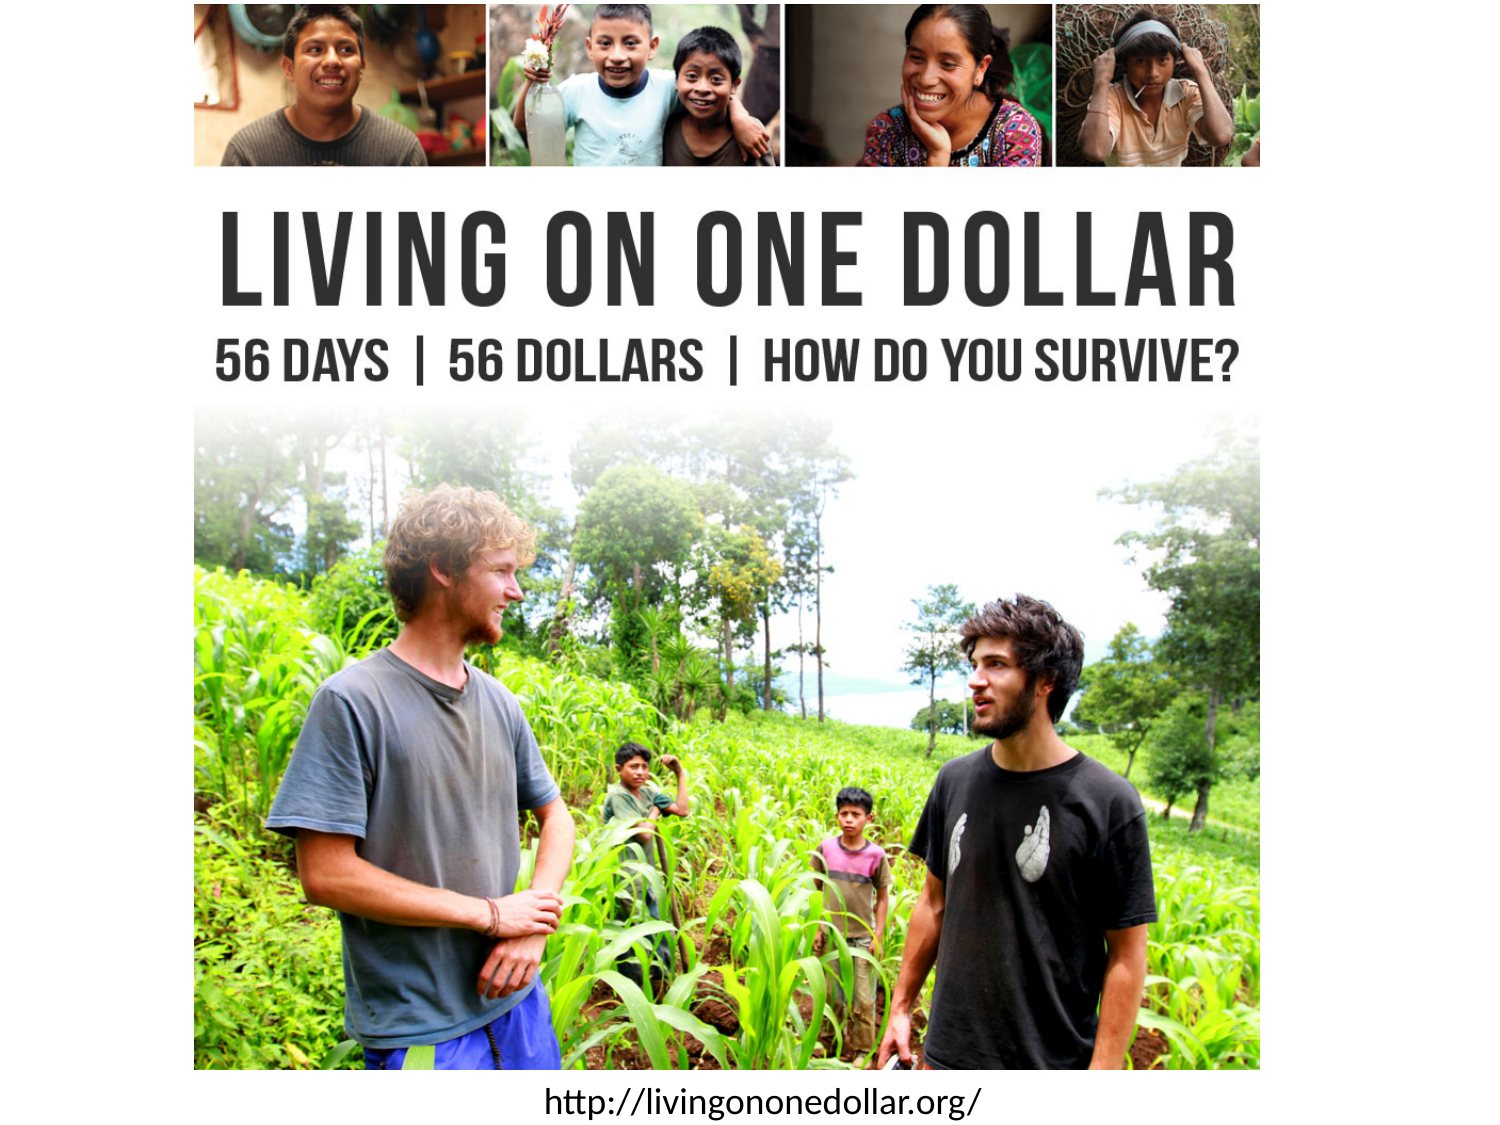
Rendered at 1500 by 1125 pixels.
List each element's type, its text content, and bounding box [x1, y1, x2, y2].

picture [194, 4, 1260, 1070]
text_box http://livingononedollar.org/ [528, 1078, 997, 1125]
